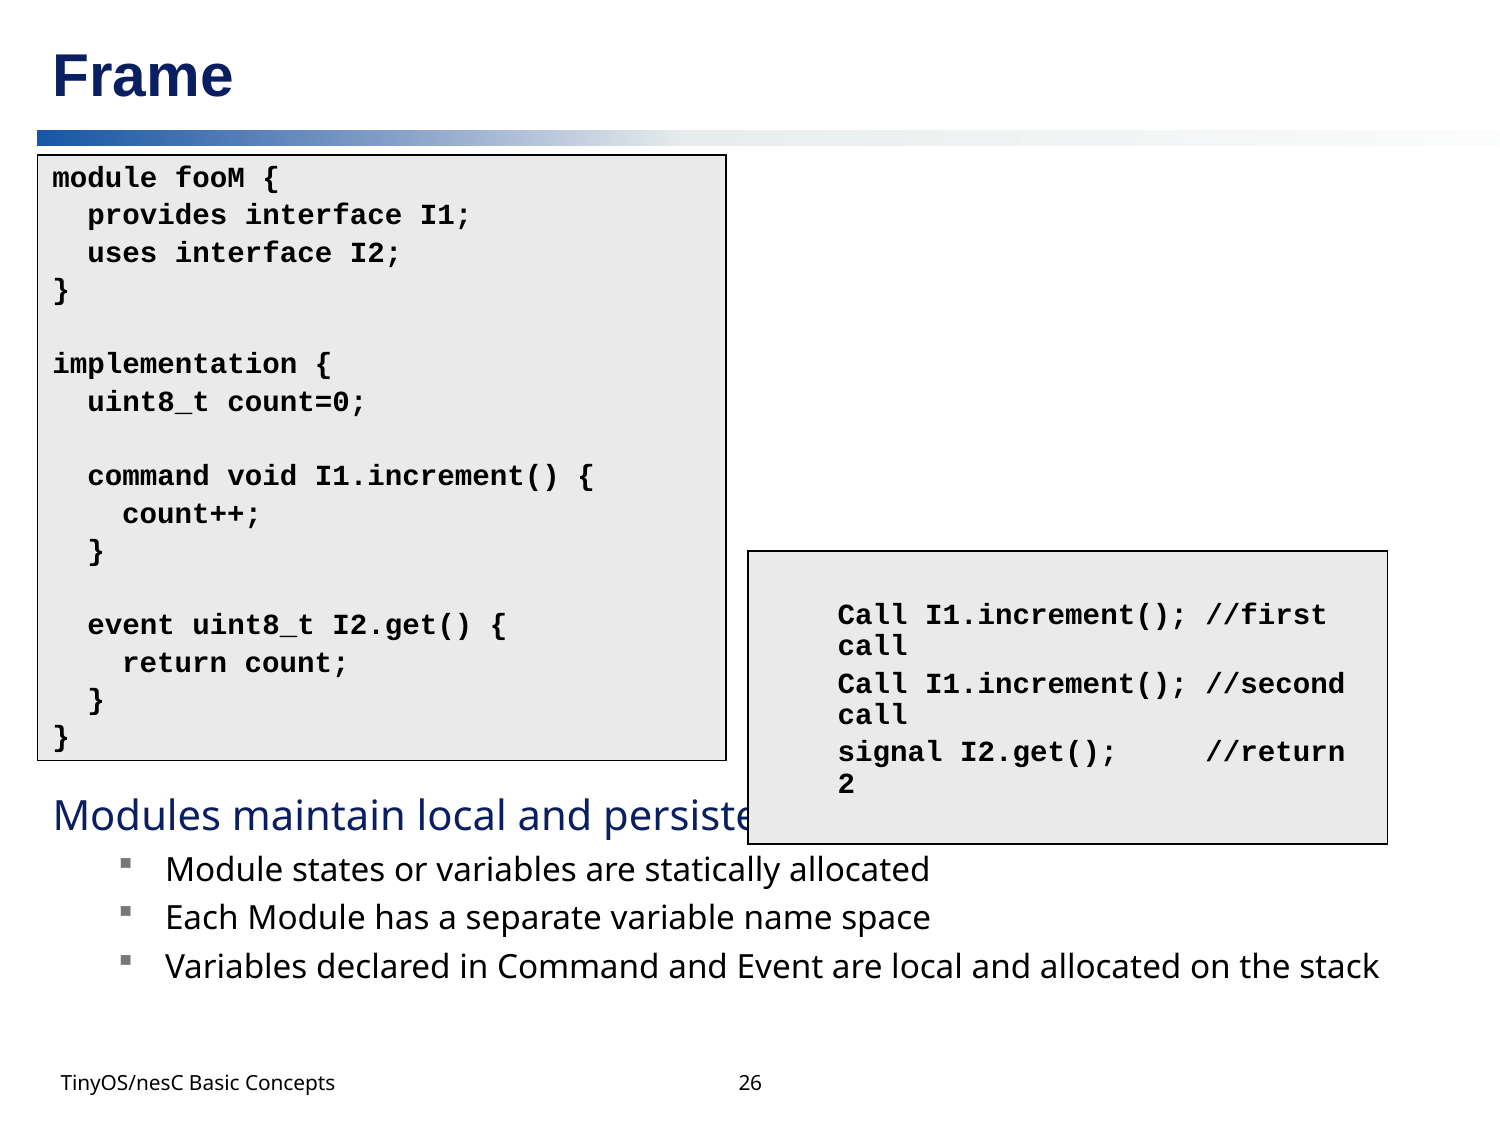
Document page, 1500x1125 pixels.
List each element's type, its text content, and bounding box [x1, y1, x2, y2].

footer TinyOS/nesC Basic Concepts [30, 1060, 581, 1106]
text_box module fooM { provides interface I1; uses interface I2; } implementation { uint8_t count=0; command void I1.increment() { count++; } event uint8_t I2.get() { return count; } } [37, 155, 727, 761]
picture [37, 130, 1500, 146]
slide_number 26 [650, 1060, 850, 1106]
title Frame [37, 24, 1388, 120]
list Modules maintain local and persistent state Module states or variables are statically allocated Each Module has a separate variable name space Variables declared in Command and Event are local and allocated on the stack [37, 781, 1416, 1035]
text_box Call I1.increment(); //first call Call I1.increment(); //second call signal I2.get(); //return 2 [747, 551, 1388, 845]
